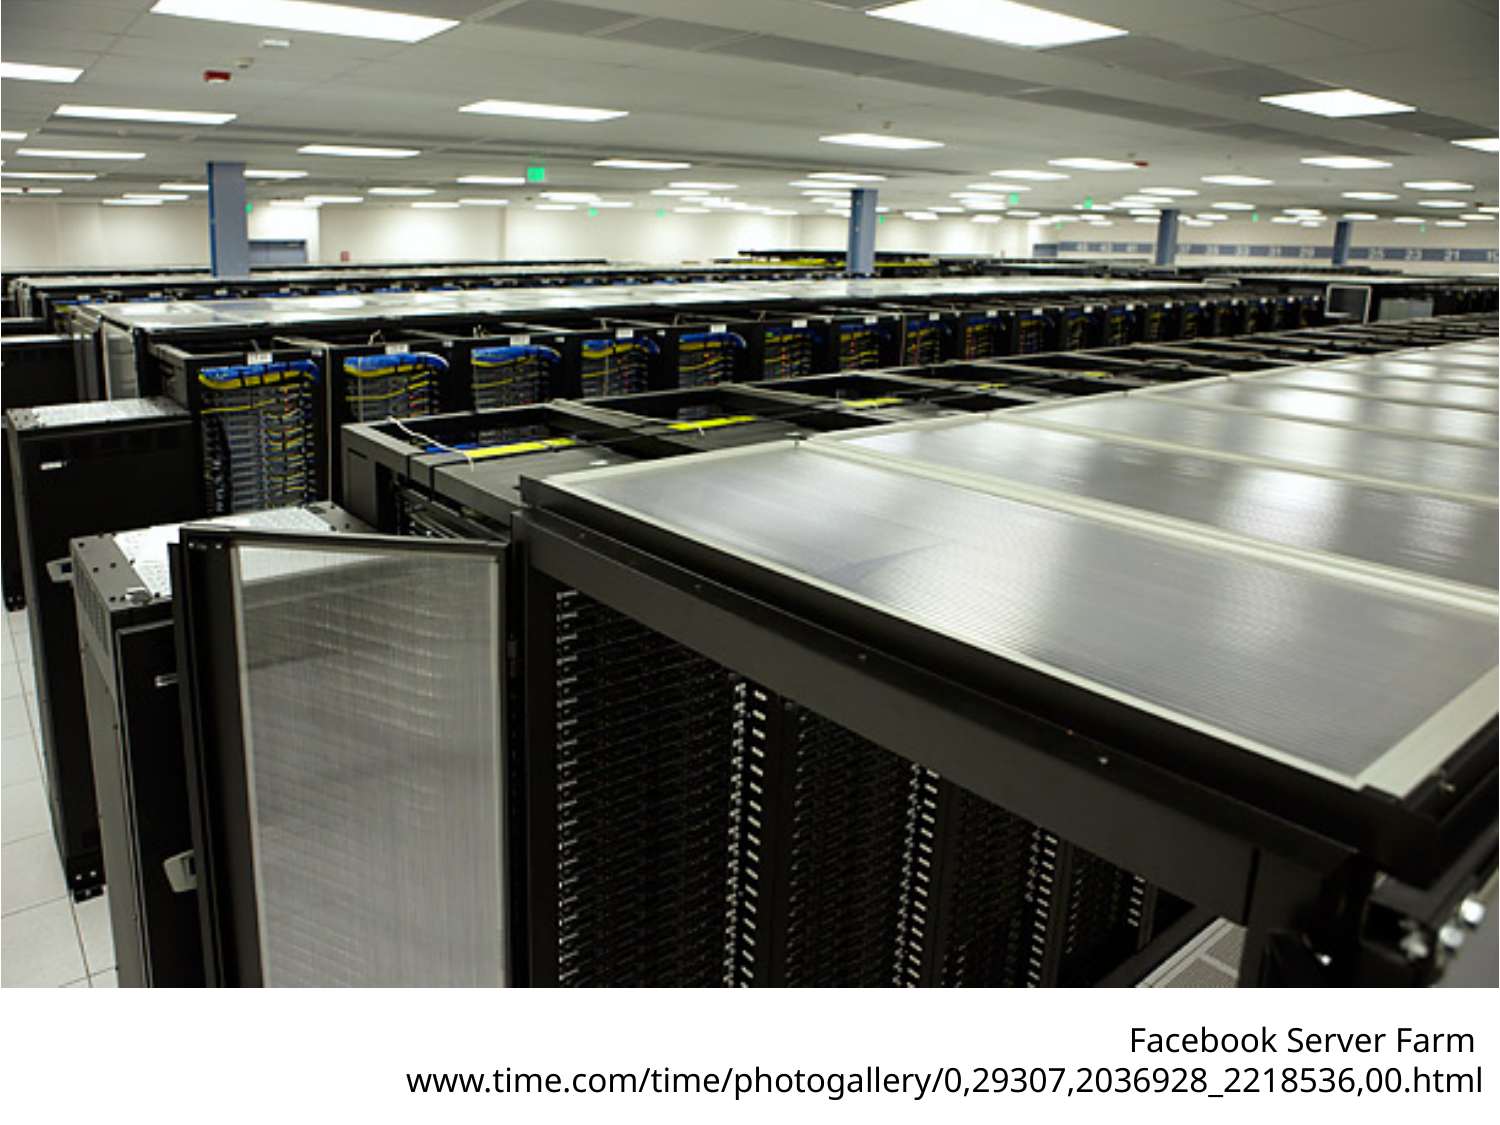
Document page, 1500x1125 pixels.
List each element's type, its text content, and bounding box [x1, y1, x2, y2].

text_box Facebook Server Farm www.time.com/time/photogallery/0,29307,2036928_2218536,00.html [0, 1011, 1500, 1107]
picture [0, 0, 1499, 988]
